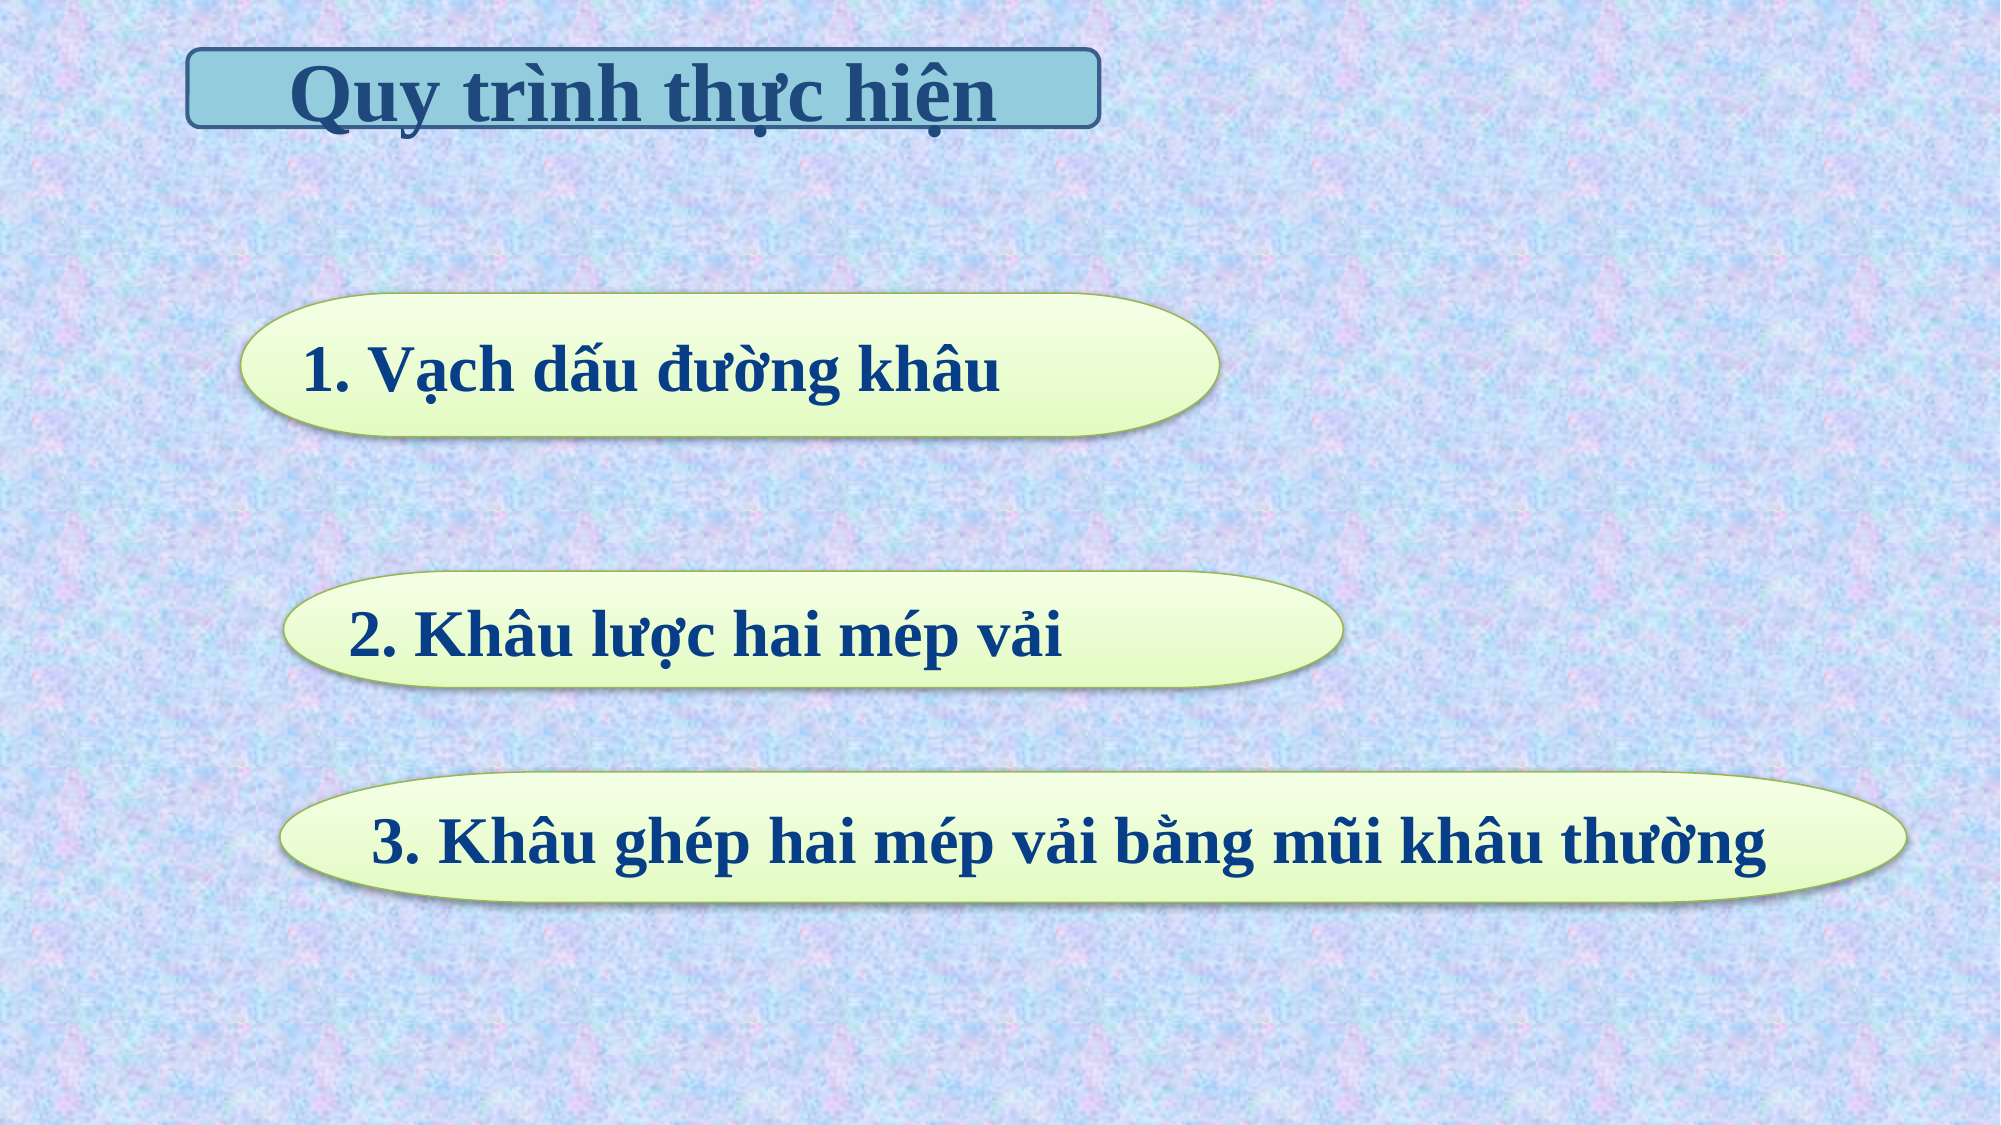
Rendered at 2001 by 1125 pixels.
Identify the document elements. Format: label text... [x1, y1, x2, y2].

text_box 2. Khâu lược hai mép vải [282, 570, 1345, 689]
text_box 3. Khâu ghép hai mép vải bằng mũi khâu thường [279, 771, 1908, 904]
picture [0, 0, 2001, 1125]
text_box 1. Vạch dấu đường khâu [239, 292, 1221, 438]
text_box Quy trình thực hiện [185, 47, 1102, 130]
